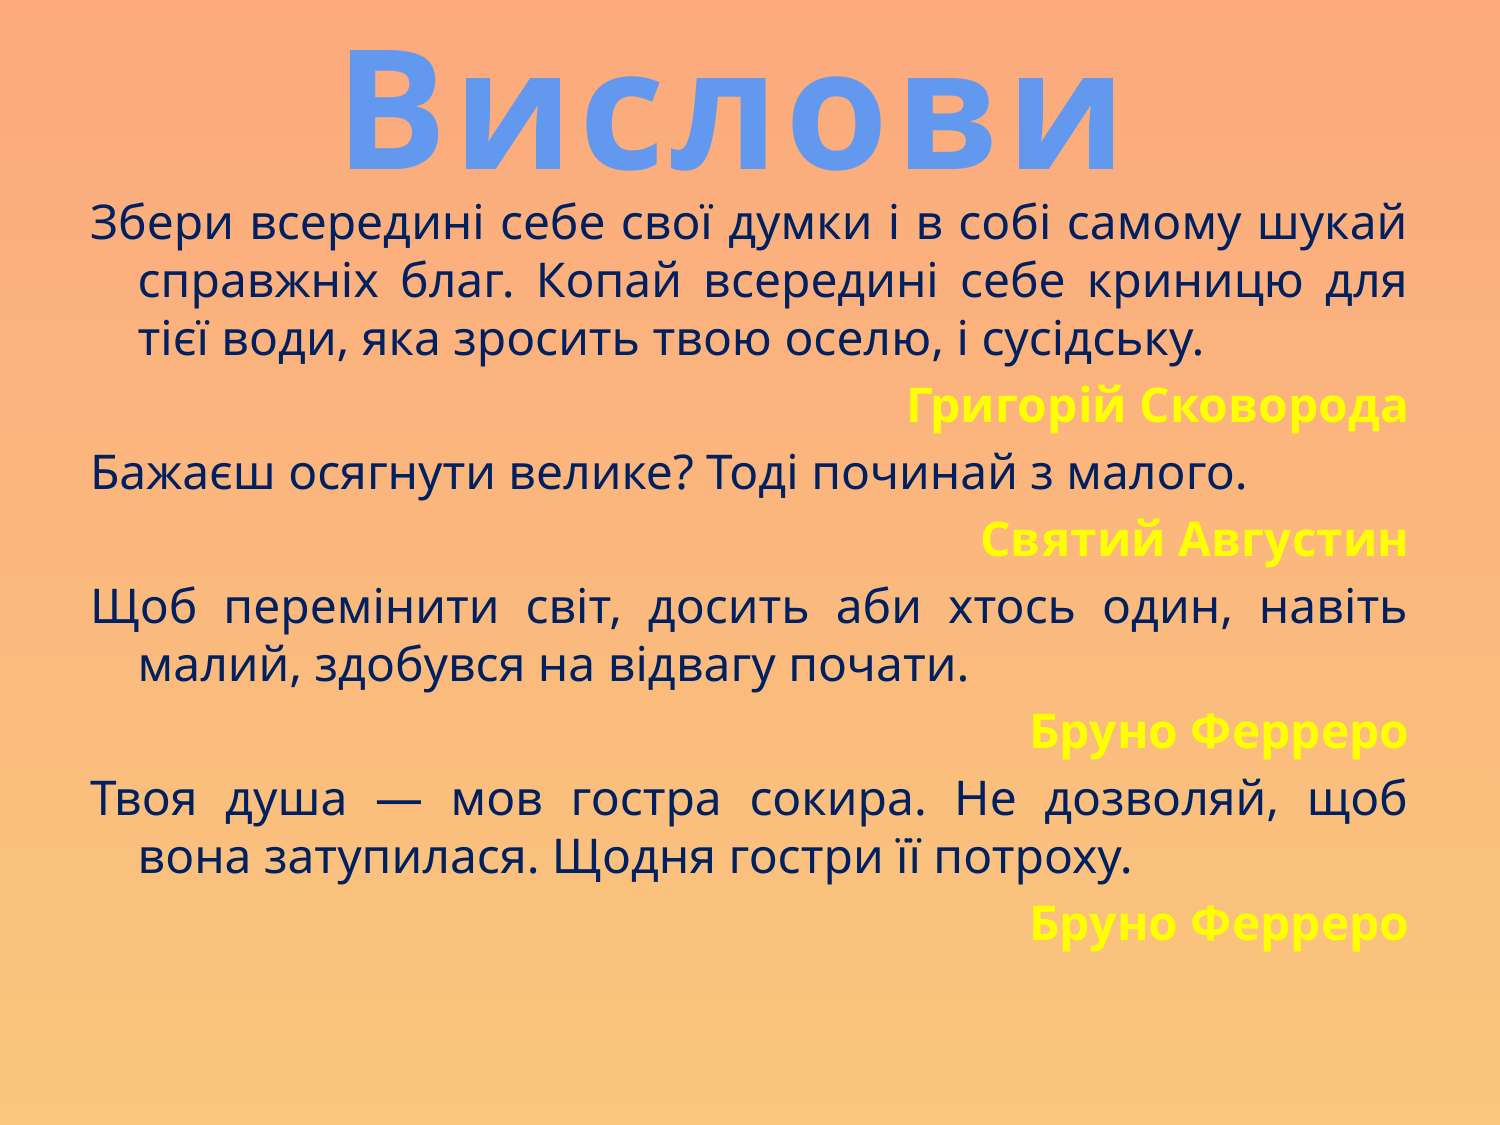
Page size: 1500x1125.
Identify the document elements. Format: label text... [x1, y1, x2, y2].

title Вислови [75, 45, 1388, 161]
list Збери всерединi себе свої думки i в собi самому шукай справжнiх благ. Копай всерединi себе криницю для тiєї води, яка зросить твою оселю, i сусiдську. Григорій Сковорода Бажаєш осягнути велике? Тоді починай з малого. Святий Августин Щоб перемінити світ, досить аби хтось один, навіть малий, здобувся на відвагу почати. Бруно Ферреро Твоя душа — мов гостра сокира. Не дозволяй, щоб вона затупилася. Щодня гостри її потроху. Бруно Ферреро [75, 184, 1425, 1005]
